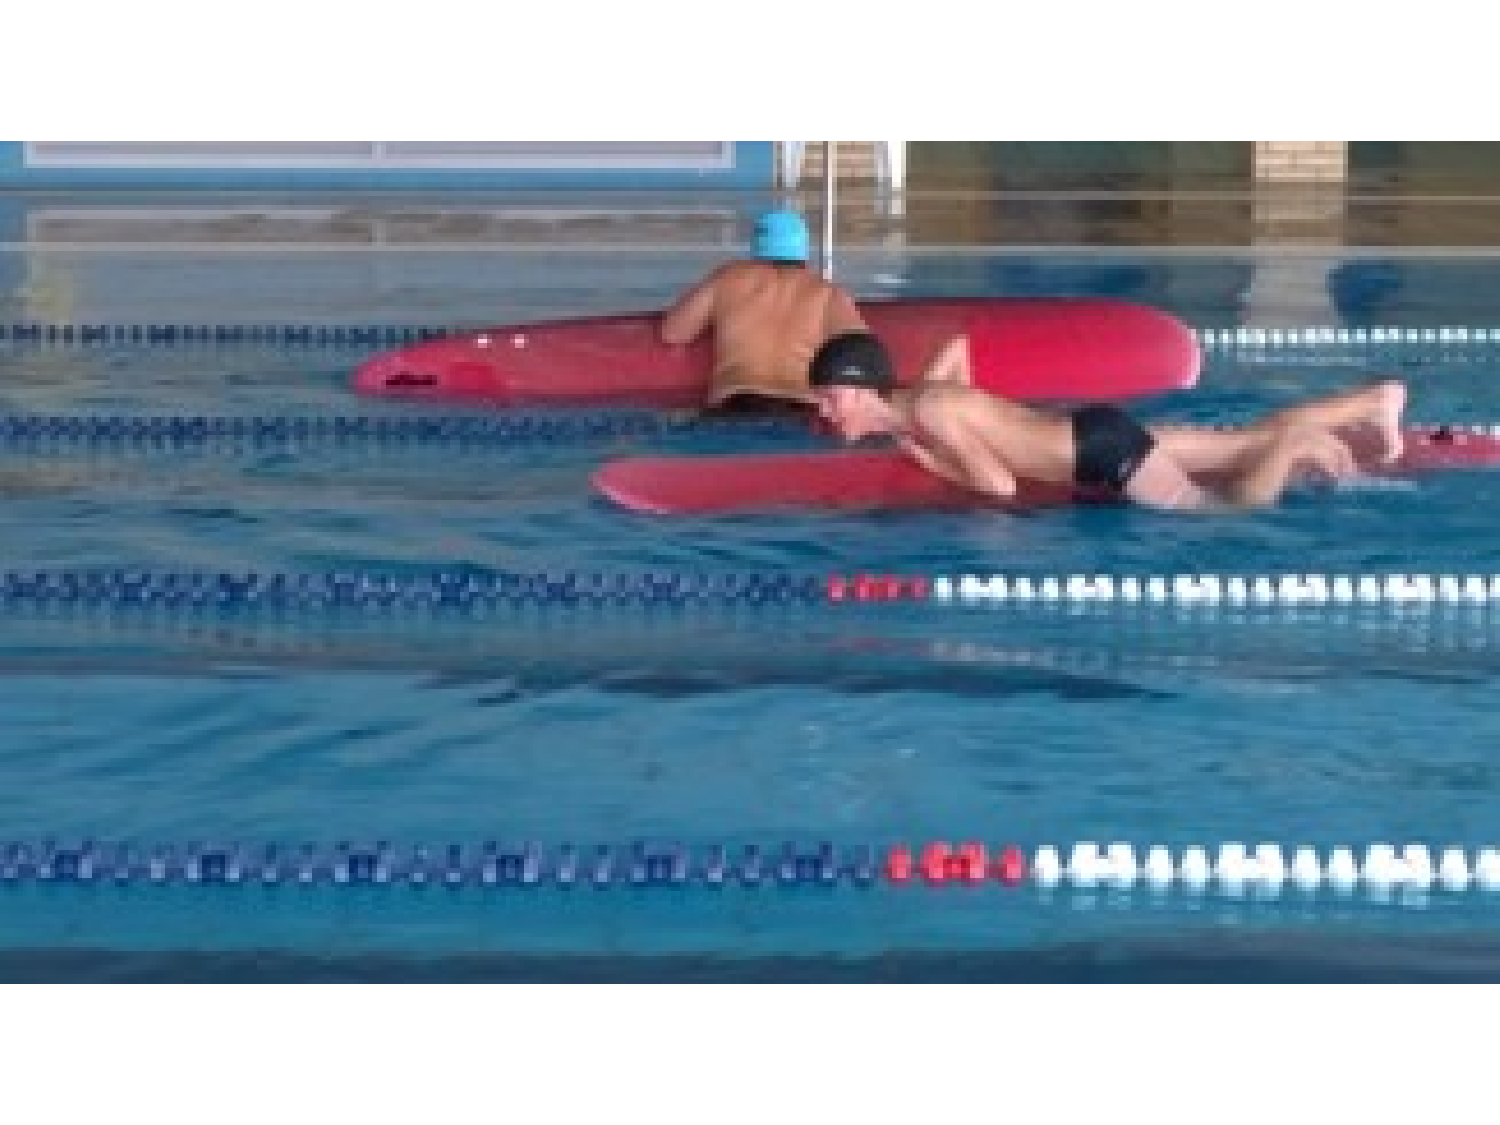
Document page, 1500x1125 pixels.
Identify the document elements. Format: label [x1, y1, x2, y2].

picture [0, 141, 1500, 984]
